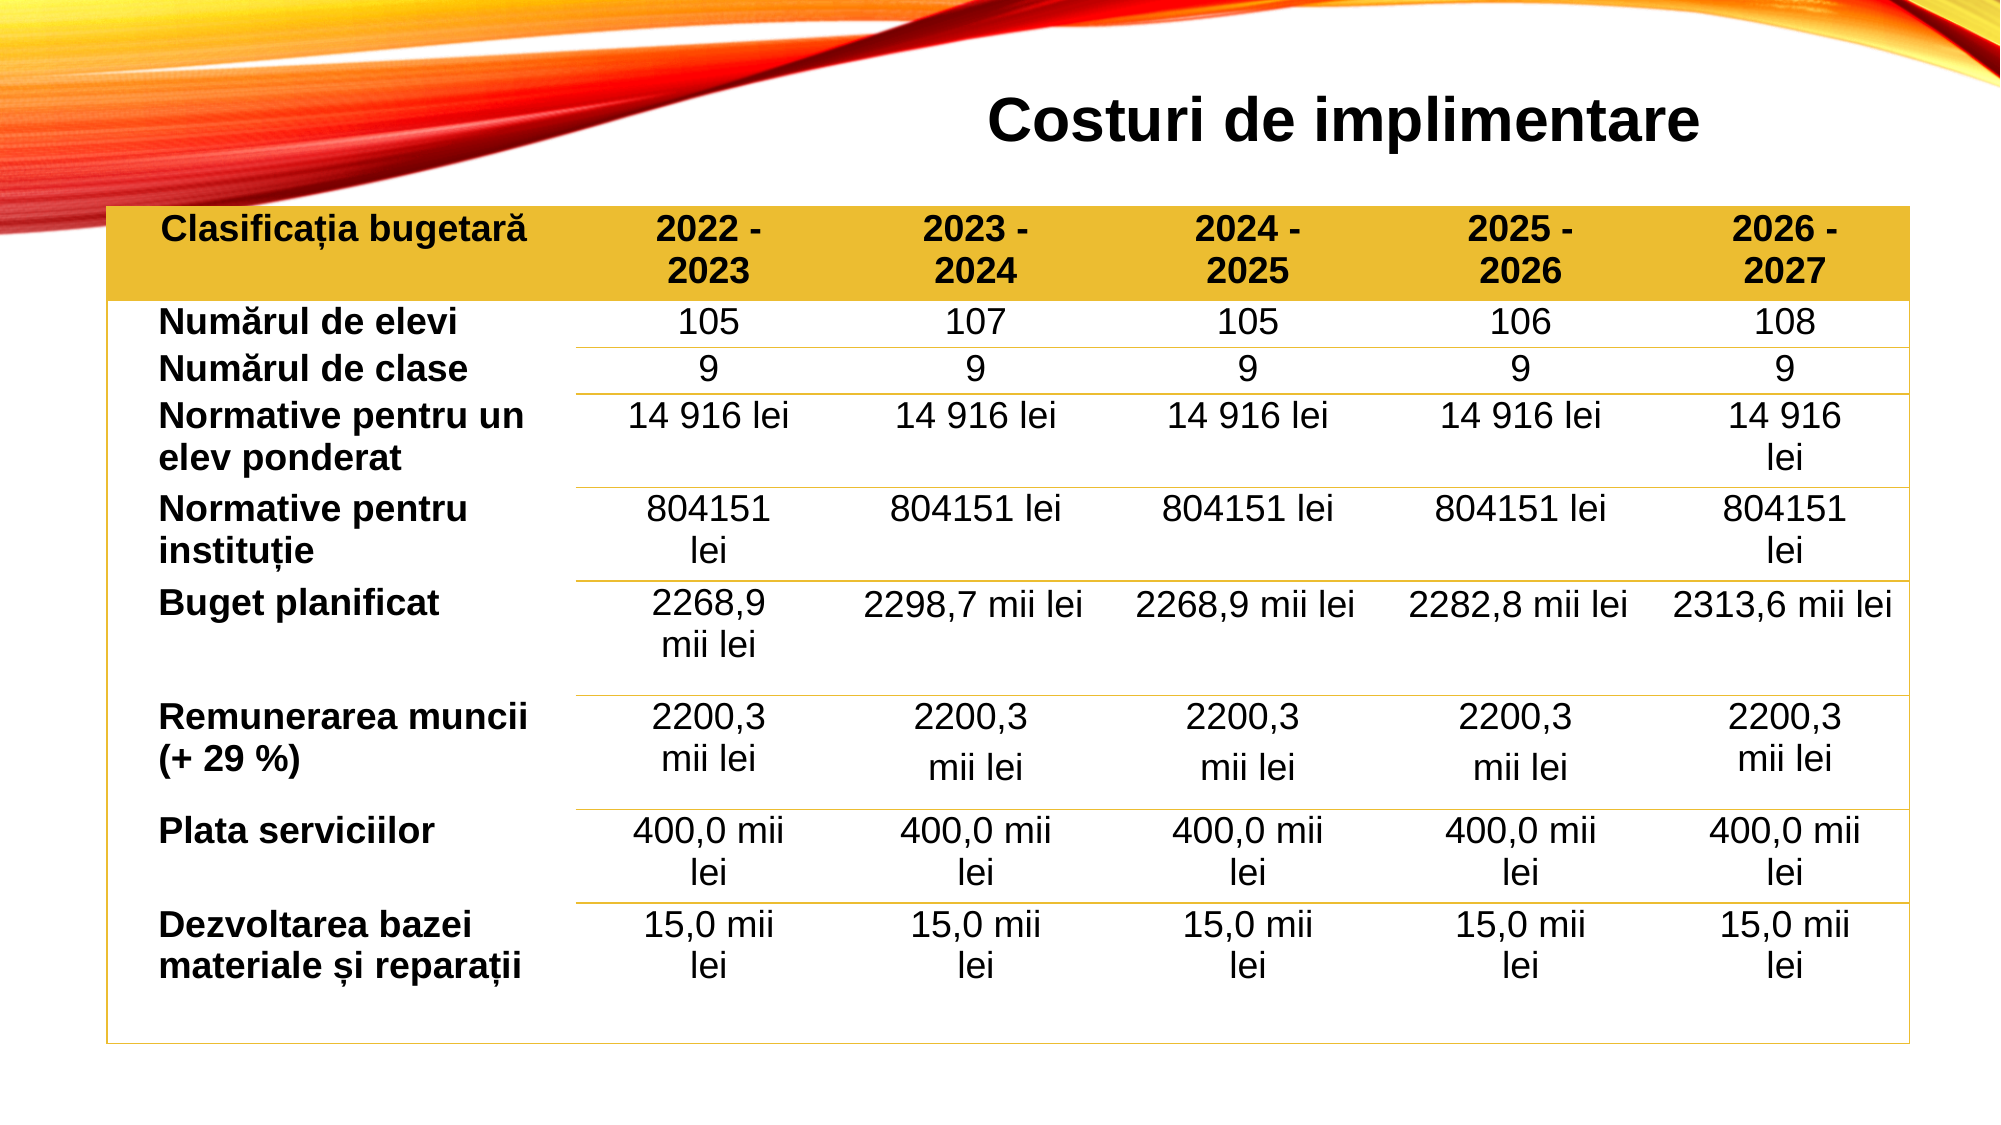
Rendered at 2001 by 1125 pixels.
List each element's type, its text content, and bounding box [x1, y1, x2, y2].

table_cell 9 [837, 348, 1110, 393]
table_cell 400,0 mii lei [837, 810, 1110, 902]
table_cell Normative pentru un elev ponderat [108, 394, 576, 488]
table_header 2026 - 2027 [1655, 208, 1909, 300]
table_cell 2200,3 mii lei [837, 696, 1110, 809]
table_cell 2282,8 mii lei [1381, 582, 1655, 695]
table_cell 804151 lei [837, 488, 1110, 580]
table_cell Plata serviciilor [108, 810, 576, 903]
table_cell 9 [1381, 348, 1655, 393]
table_cell 804151 lei [1110, 488, 1381, 580]
table_cell 2268,9 mii lei [1110, 582, 1381, 695]
table_cell 400,0 mii lei [576, 810, 837, 902]
table_cell 14 916 lei [1655, 395, 1909, 487]
table_cell 14 916 lei [576, 395, 837, 487]
table_cell 400,0 mii lei [1381, 810, 1655, 902]
table_cell 2268,9 mii lei [576, 582, 837, 695]
table_cell 9 [1110, 348, 1381, 393]
table_header 2023 - 2024 [837, 208, 1110, 300]
table_cell 9 [1655, 348, 1909, 393]
table_cell 107 [837, 301, 1110, 347]
table_header 2024 - 2025 [1110, 208, 1381, 300]
table_cell 804151 lei [576, 488, 837, 580]
table_cell 15,0 mii lei [1381, 904, 1655, 1043]
table_cell 2200,3 mii lei [1655, 696, 1909, 809]
picture [0, 0, 2000, 237]
table_cell 14 916 lei [837, 395, 1110, 487]
table_cell 2200,3 mii lei [1381, 696, 1655, 809]
table_cell 400,0 mii lei [1655, 810, 1909, 902]
table_cell 2313,6 mii lei [1655, 582, 1909, 695]
table_cell 14 916 lei [1110, 395, 1381, 487]
table_cell 15,0 mii lei [837, 904, 1110, 1043]
table_header Clasificația bugetară [108, 208, 576, 301]
table_cell 15,0 mii lei [1110, 904, 1381, 1043]
table_header 2022 - 2023 [576, 208, 837, 300]
text_box Costuri de implimentare [942, 71, 1759, 207]
table_cell Numărul de elevi [108, 301, 576, 347]
table_cell 2200,3 mii lei [1110, 696, 1381, 809]
table_cell 9 [576, 348, 837, 393]
table_cell 2200,3 mii lei [576, 696, 837, 809]
table_cell Dezvoltarea bazei materiale și reparații [108, 903, 576, 1043]
table_cell 804151 lei [1381, 488, 1655, 580]
table_cell Normative pentru instituție [108, 488, 576, 581]
table_cell 108 [1655, 301, 1909, 347]
table_cell 105 [576, 301, 837, 347]
table_cell 15,0 mii lei [1655, 904, 1909, 1043]
table_cell 106 [1381, 301, 1655, 347]
table_cell 15,0 mii lei [576, 904, 837, 1043]
table_cell 105 [1110, 301, 1381, 347]
table_cell Numărul de clase [108, 347, 576, 394]
table_cell Buget planificat [108, 581, 576, 695]
table_cell Remunerarea muncii (+ 29 %) [108, 695, 576, 810]
table_cell 804151 lei [1655, 488, 1909, 580]
table_header 2025 - 2026 [1381, 208, 1655, 300]
table_cell 2298,7 mii lei [837, 582, 1110, 695]
table_cell 400,0 mii lei [1110, 810, 1381, 902]
table_cell 14 916 lei [1381, 395, 1655, 487]
